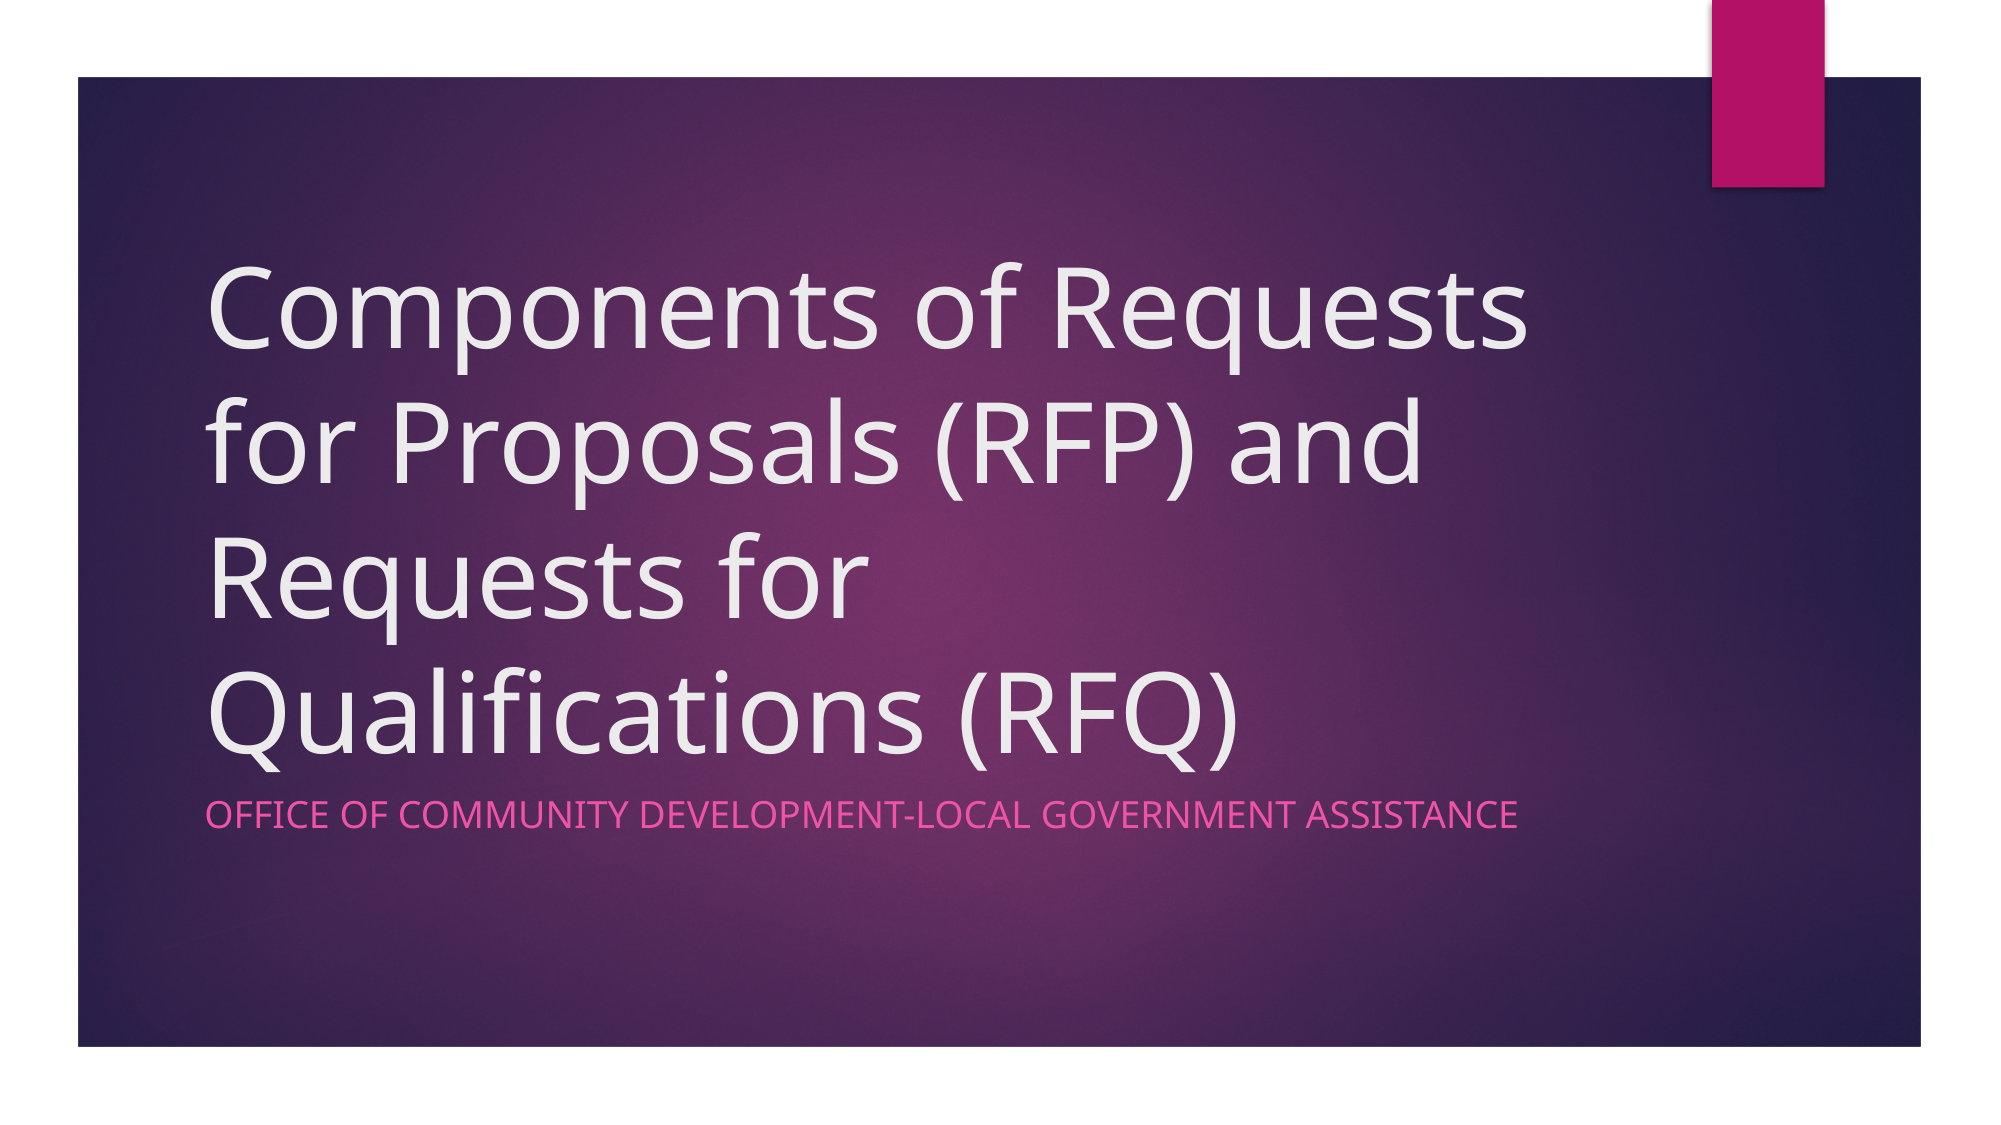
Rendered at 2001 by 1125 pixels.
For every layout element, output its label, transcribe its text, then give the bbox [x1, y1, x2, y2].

subtitle Office of community development-Local government assistance [189, 783, 1638, 925]
title Components of Requests for Proposals (RFP) and Requests for Qualifications (RFQ) [189, 215, 1638, 783]
